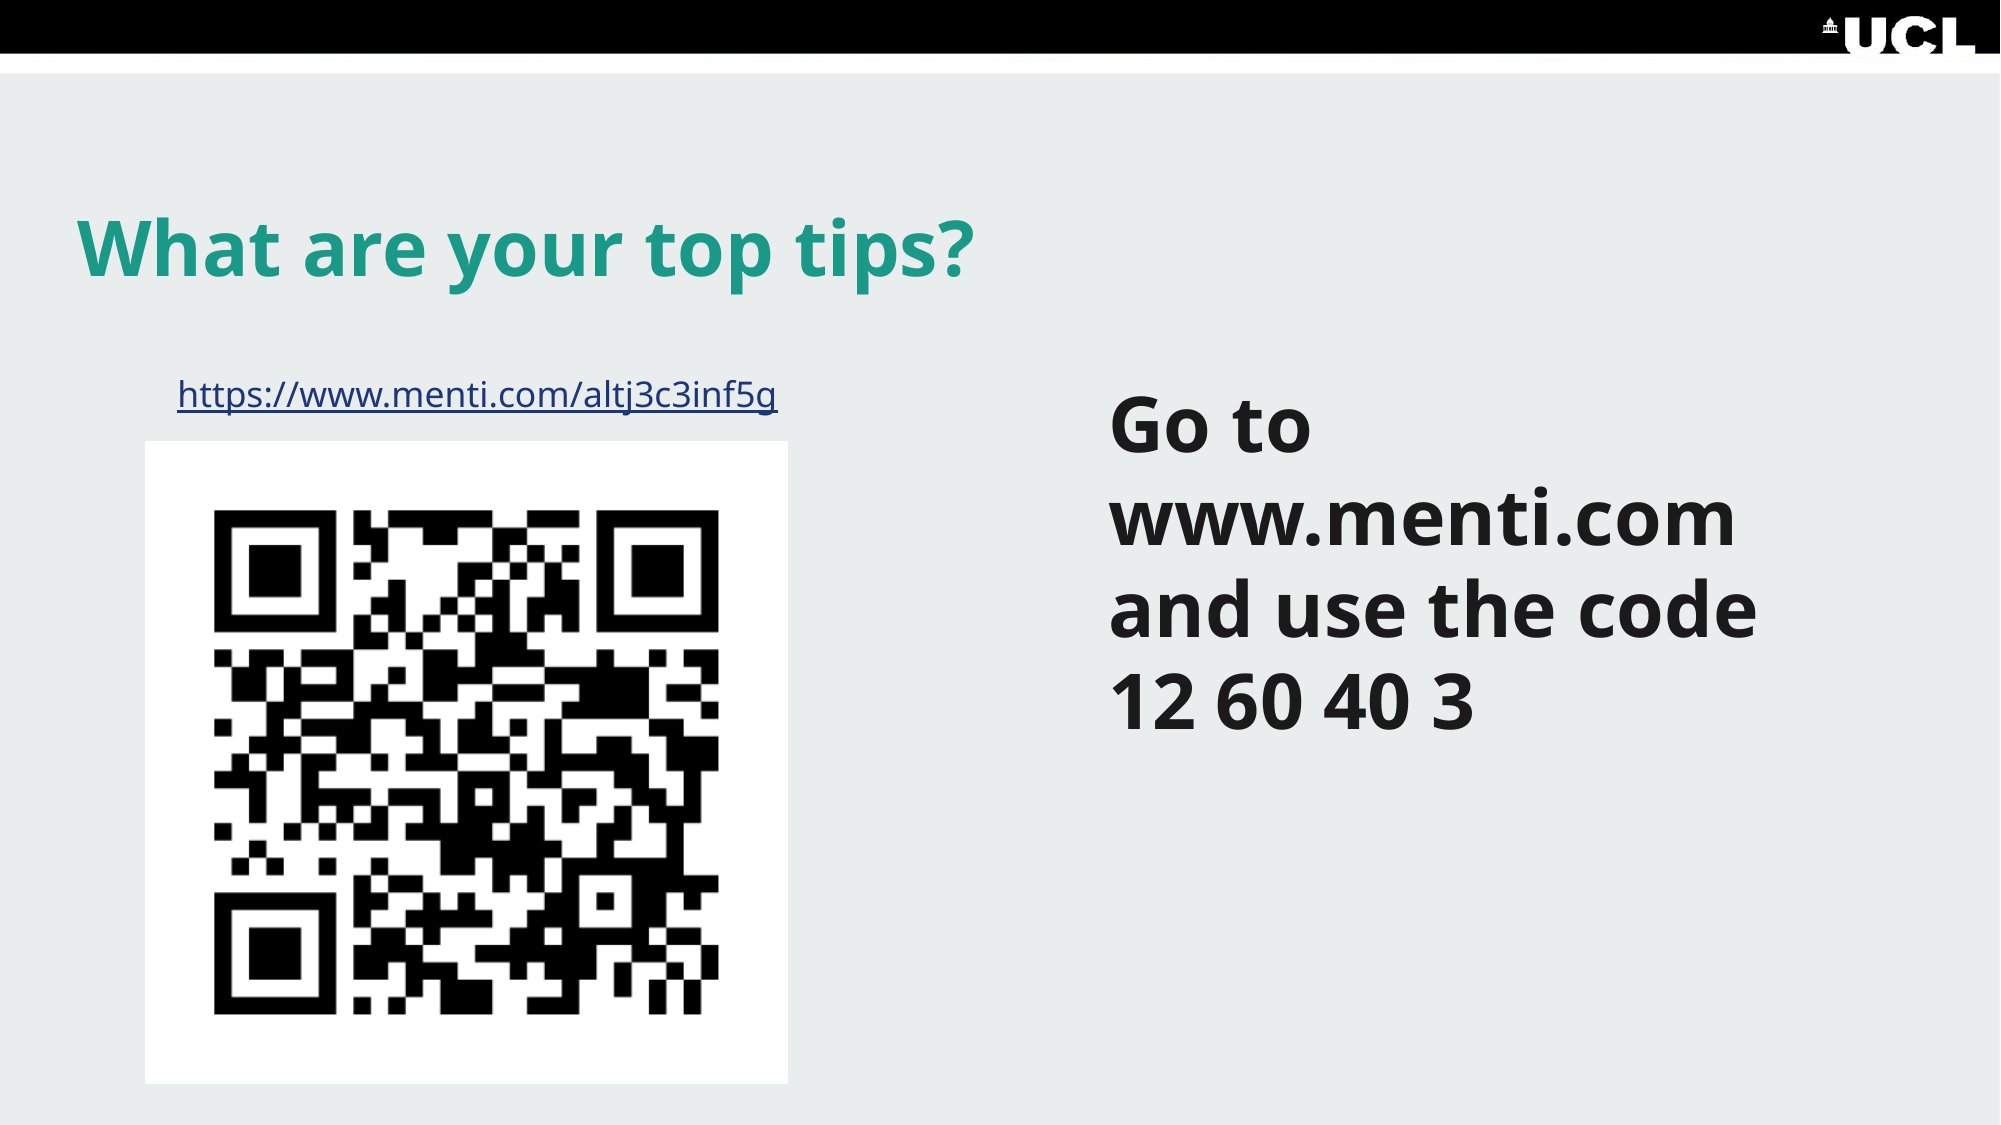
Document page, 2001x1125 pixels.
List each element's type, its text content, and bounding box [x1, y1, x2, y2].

text_box Go to www.menti.com and use the code 12 60 40 3 [1093, 360, 1805, 761]
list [0, 0, 2000, 63]
list https://www.menti.com/altj3c3inf5g [62, 365, 1093, 1055]
title What are your top tips? [62, 138, 1805, 365]
picture [145, 441, 788, 1085]
